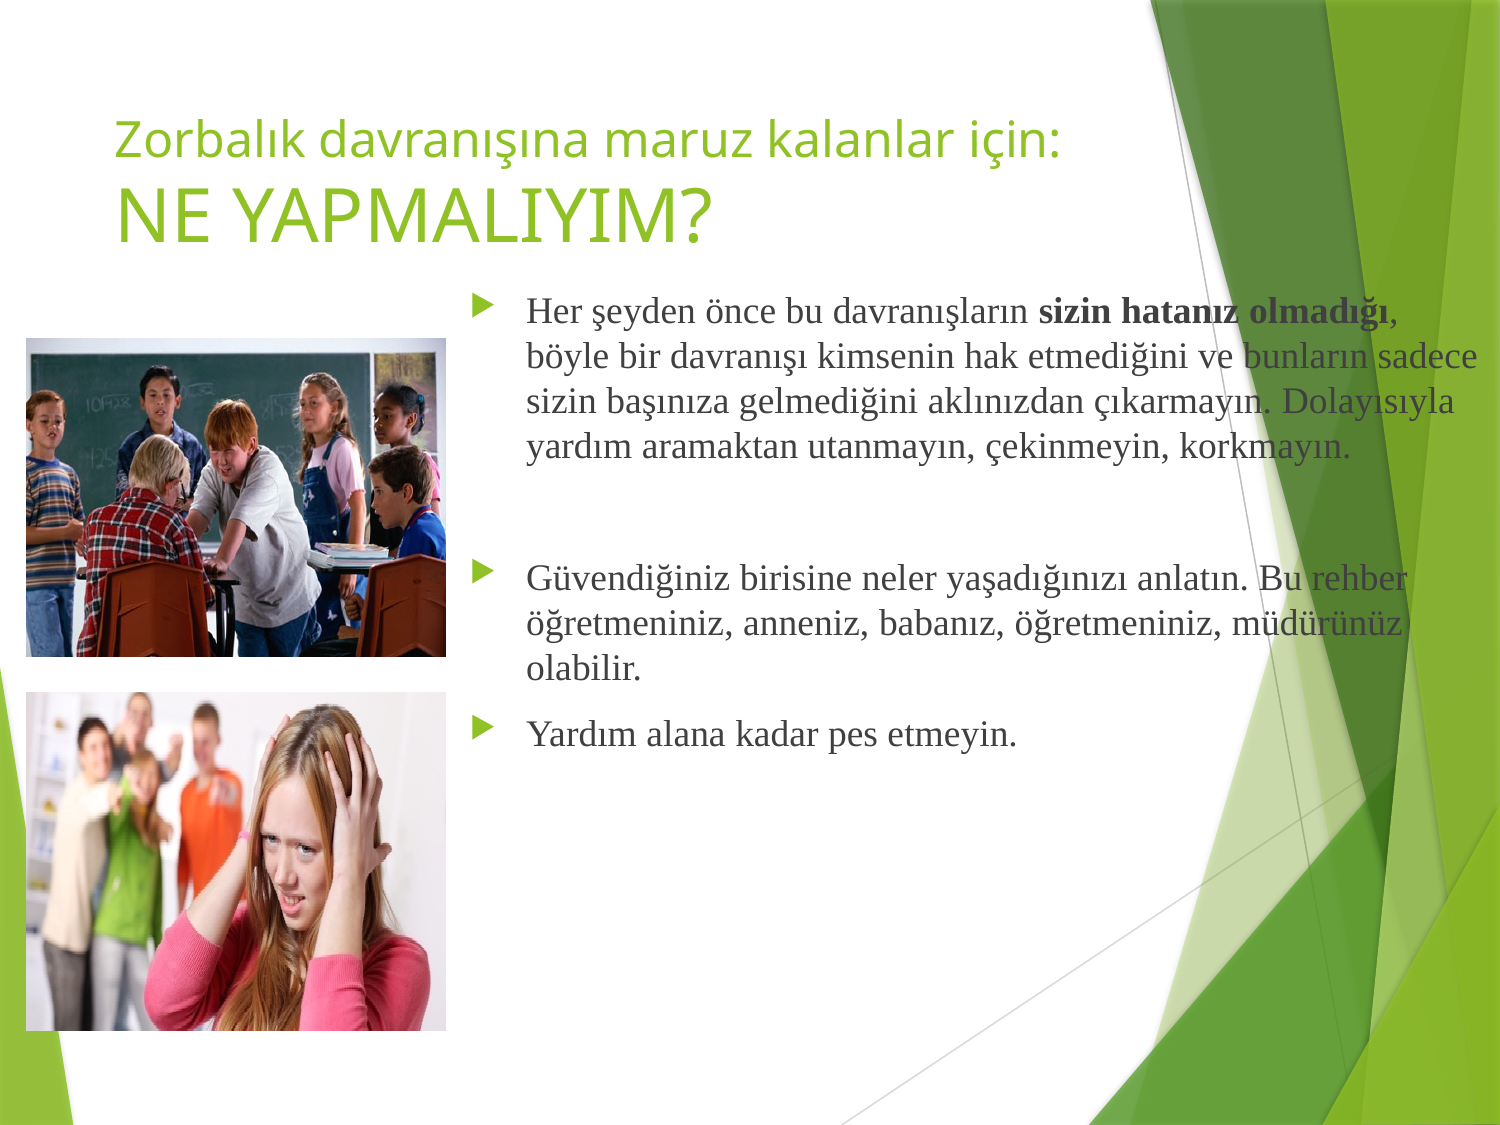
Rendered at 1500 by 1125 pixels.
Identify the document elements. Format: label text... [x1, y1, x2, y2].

picture [25, 337, 447, 658]
title Zorbalık davranışına maruz kalanlar için: NE YAPMALIYIM? [99, 99, 1142, 317]
picture [25, 691, 447, 1031]
list Her şeyden önce bu davranışların sizin hatanız olmadığı, böyle bir davranışı kimsenin hak etmediğini ve bunların sadece sizin başınıza gelmediğini aklınızdan çıkarmayın. Dolayısıyla yardım aramaktan utanmayın, çekinmeyin, korkmayın. Güvendiğiniz birisine neler yaşadığınızı anlatın. Bu rehber öğretmeniniz, anneniz, babanız, öğretmeniniz, müdürünüz olabilir. Yardım alana kadar pes etmeyin. [454, 278, 1495, 1118]
